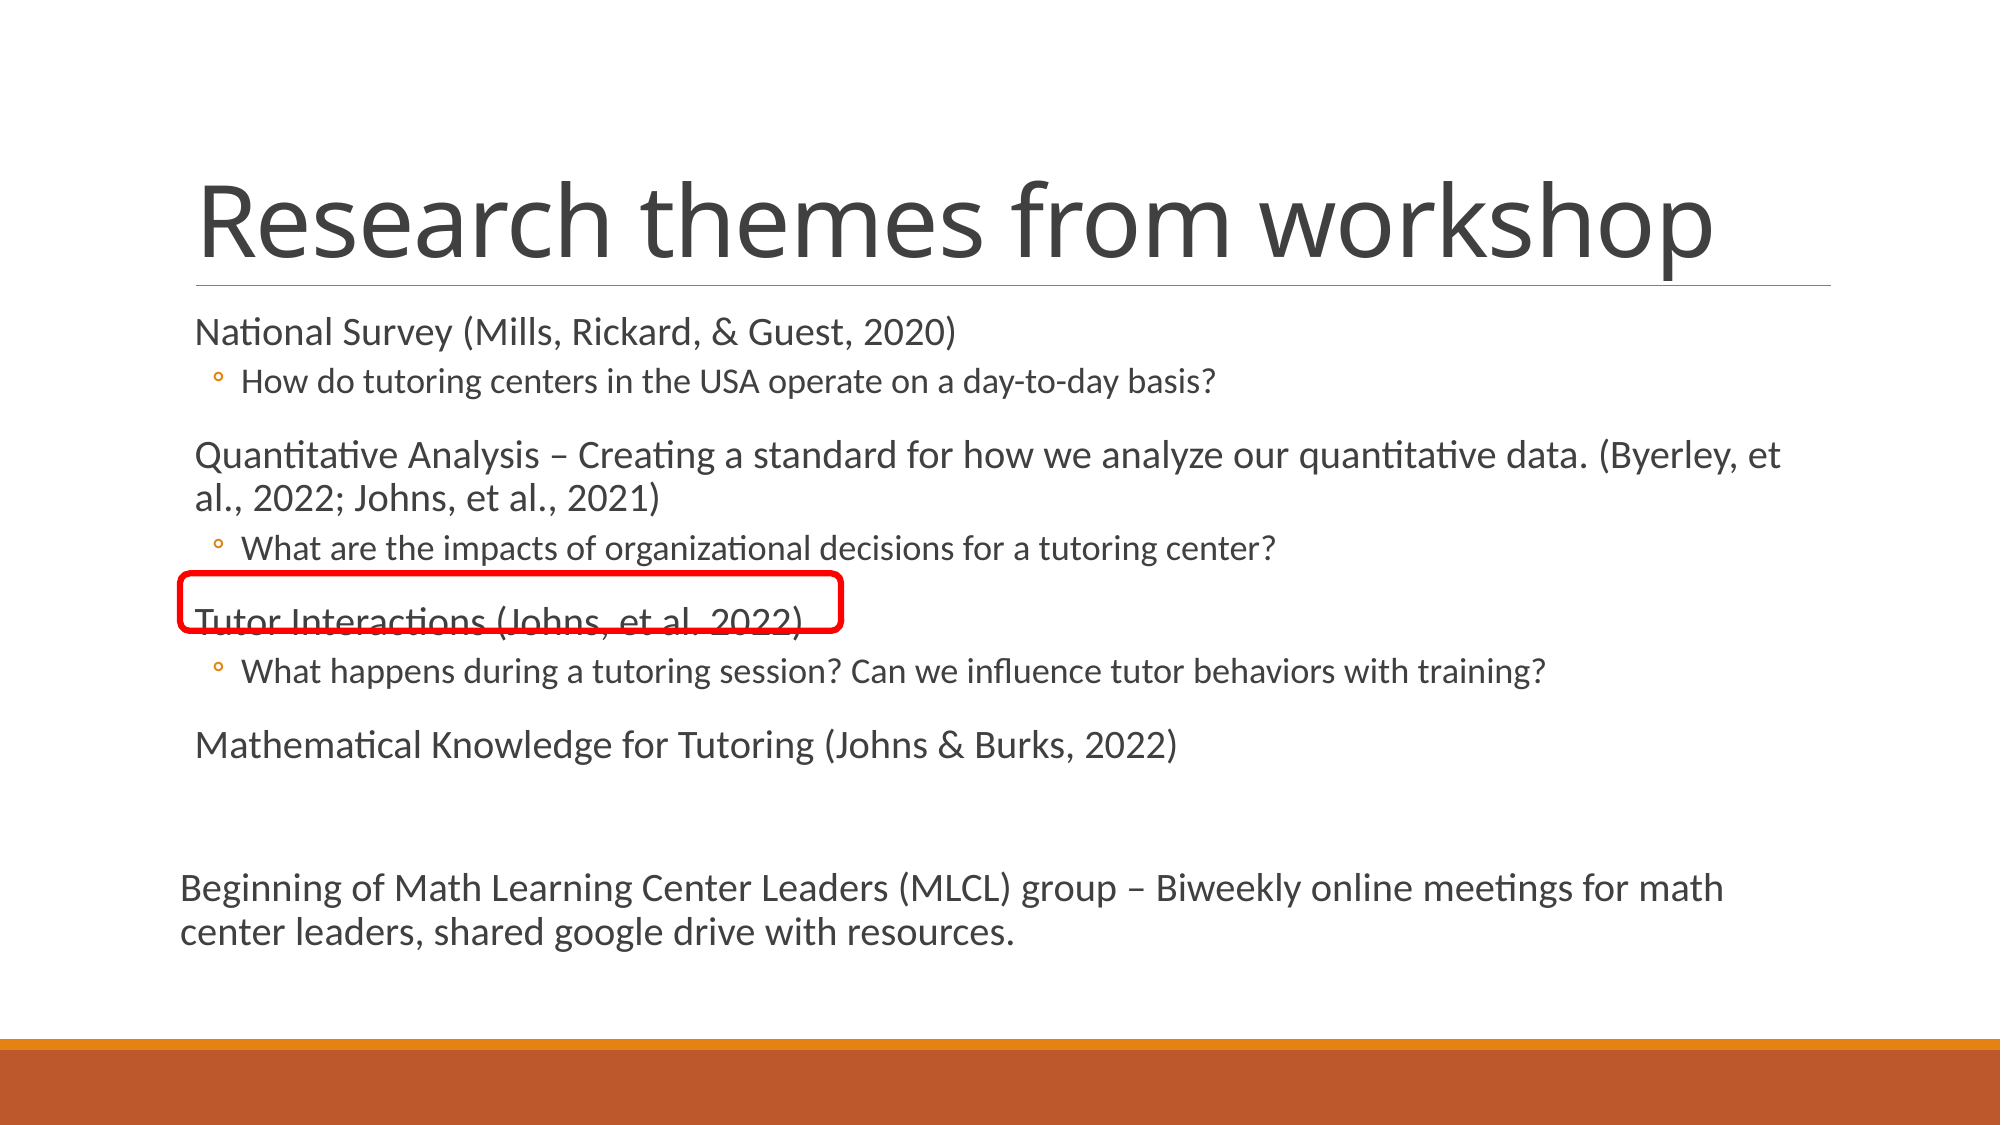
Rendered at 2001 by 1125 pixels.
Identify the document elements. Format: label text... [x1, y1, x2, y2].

list National Survey (Mills, Rickard, & Guest, 2020) How do tutoring centers in the USA operate on a day-to-day basis? Quantitative Analysis – Creating a standard for how we analyze our quantitative data. (Byerley, et al., 2022; Johns, et al., 2021) What are the impacts of organizational decisions for a tutoring center? Tutor Interactions (Johns, et al. 2022) What happens during a tutoring session? Can we influence tutor behaviors with training? Mathematical Knowledge for Tutoring (Johns & Burks, 2022) Beginning of Math Learning Center Leaders (MLCL) group – Biweekly online meetings for math center leaders, shared google drive with resources. [180, 302, 1830, 963]
title Research themes from workshop [180, 47, 1830, 285]
text_box [178, 572, 843, 633]
